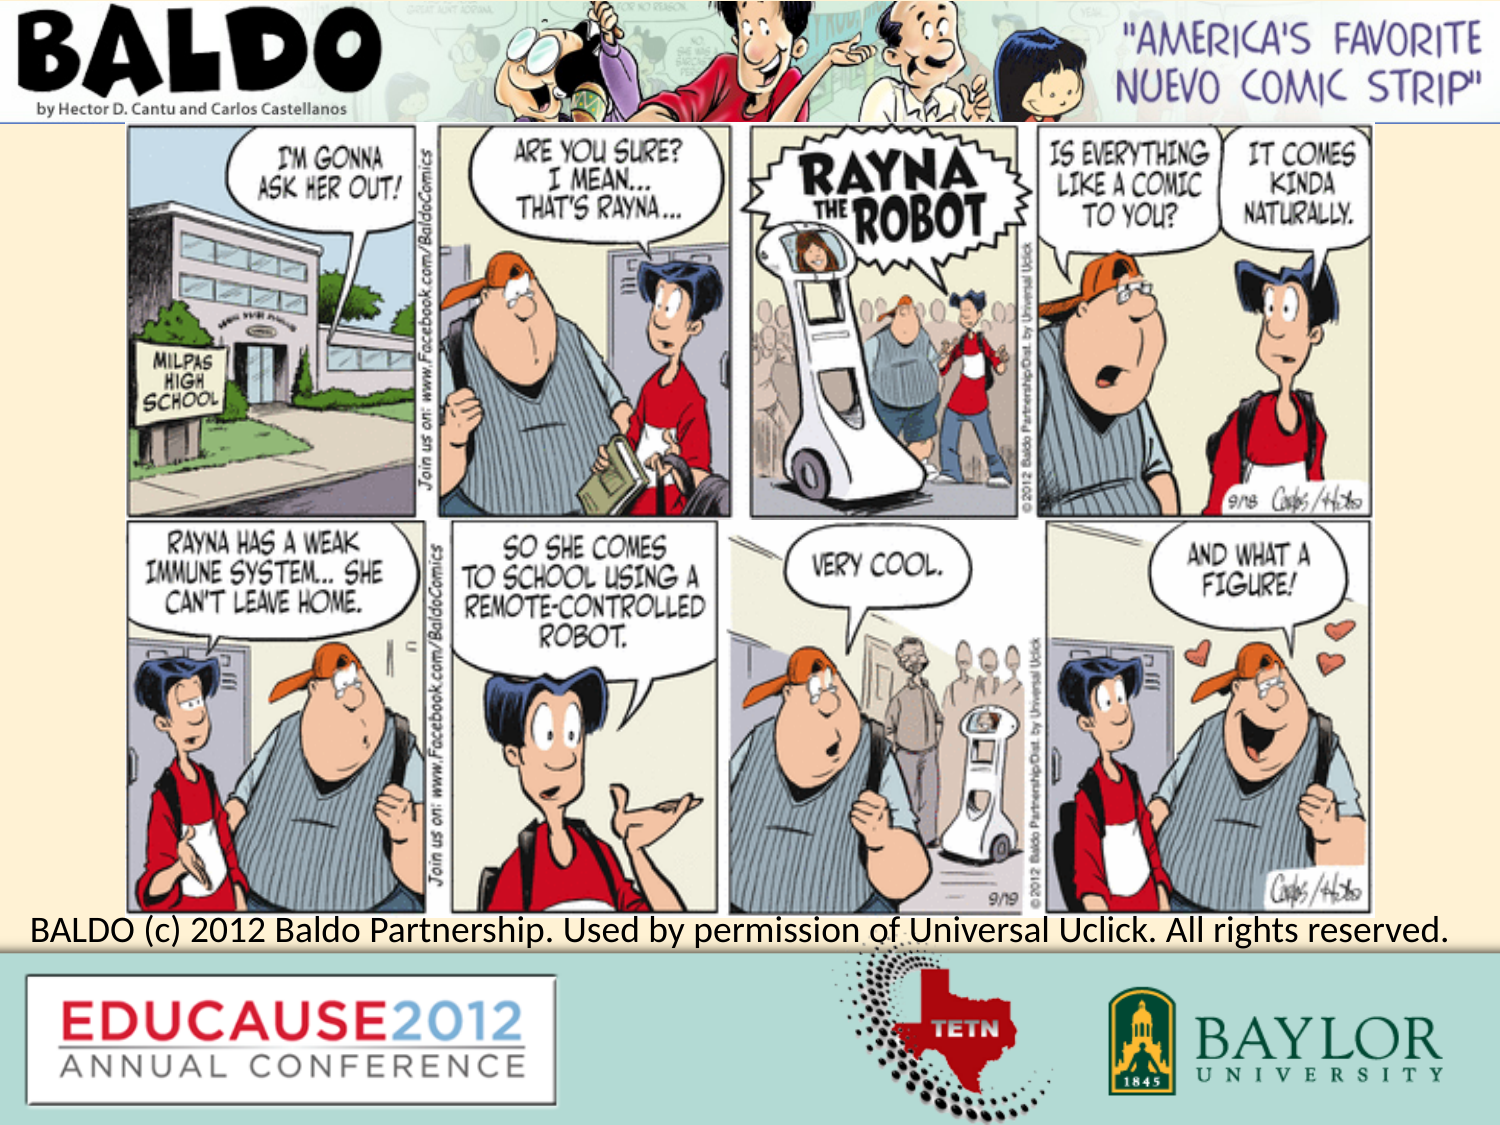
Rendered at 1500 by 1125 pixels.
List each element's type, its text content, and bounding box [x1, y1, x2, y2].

text_box BALDO (c) 2012 Baldo Partnership. Used by permission of Universal Uclick. All rights reserved. [0, 897, 1482, 958]
picture [0, 0, 1500, 1125]
